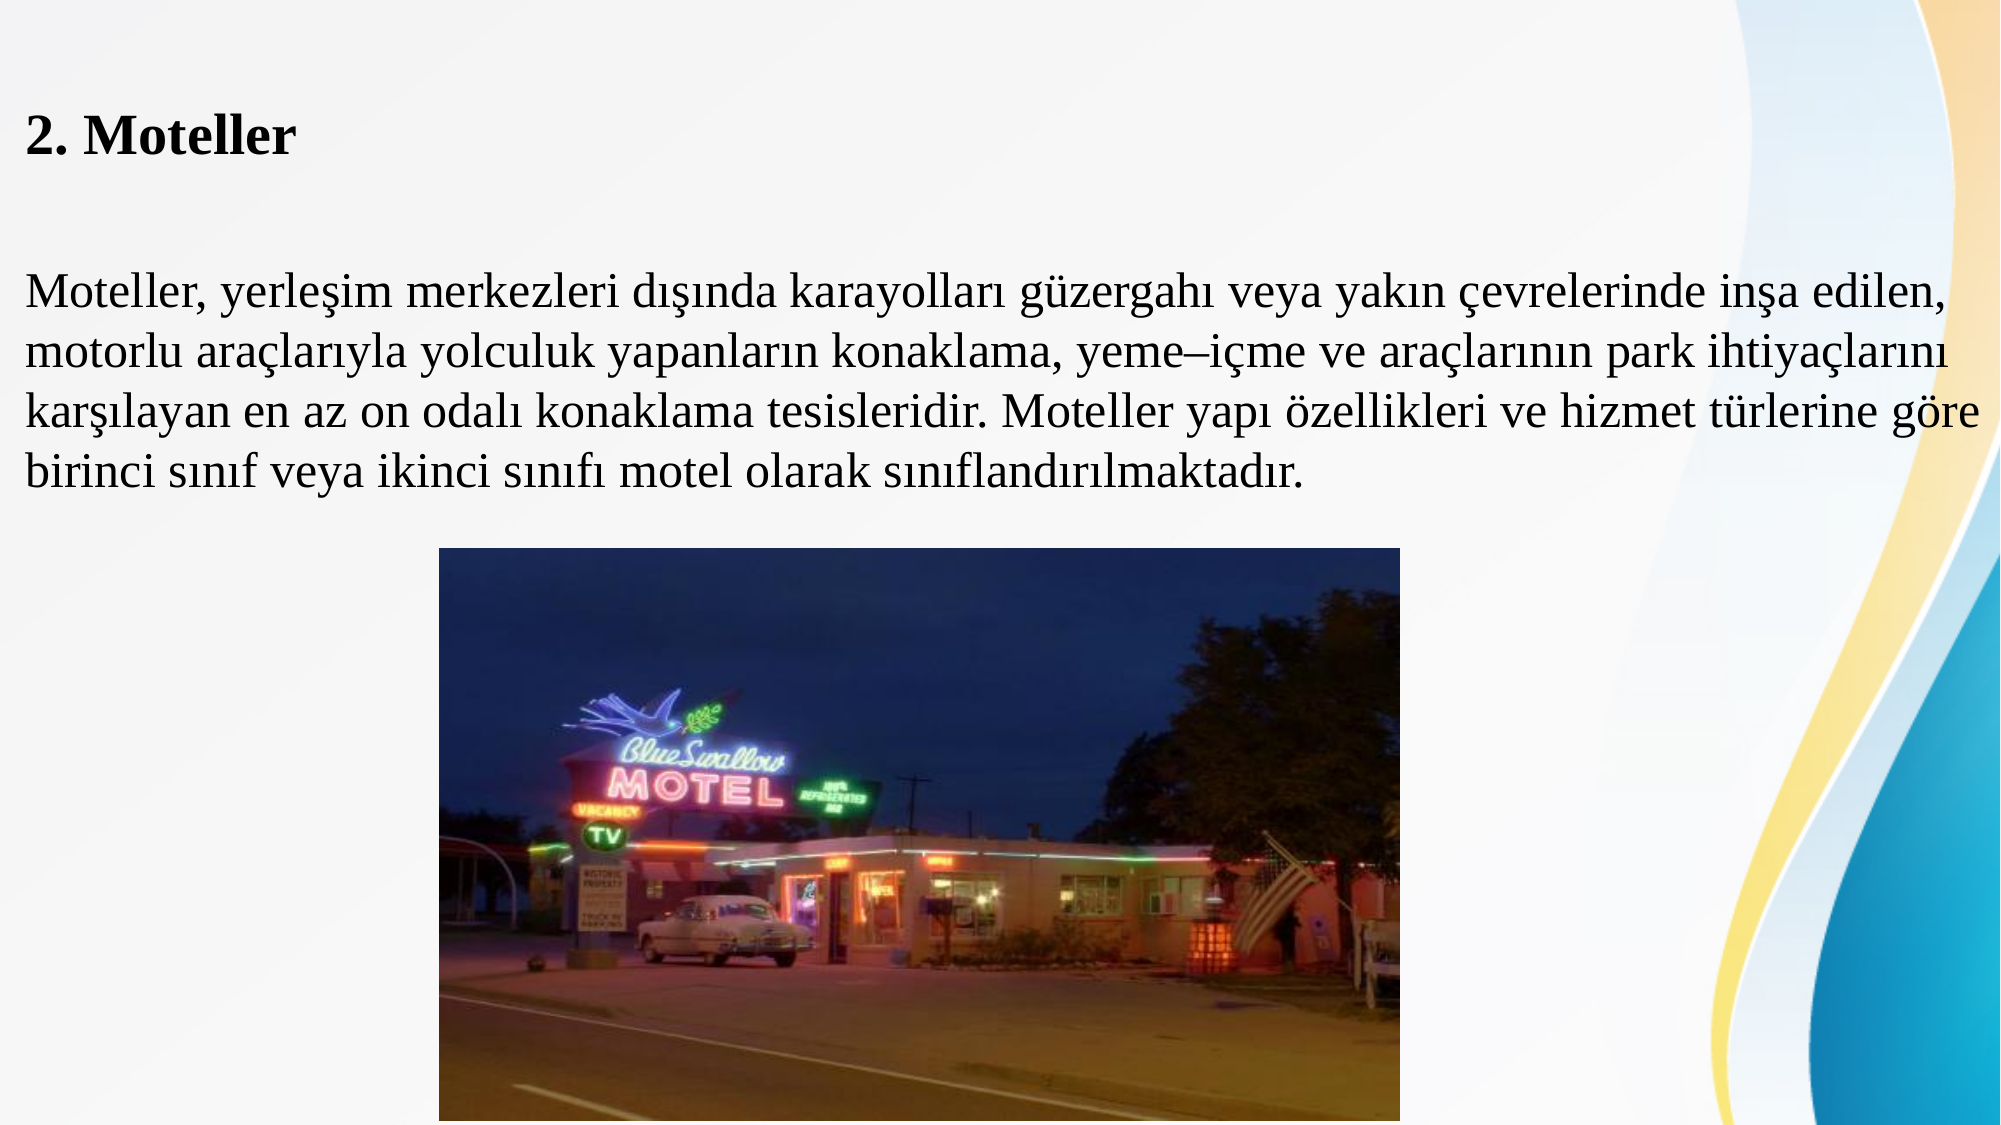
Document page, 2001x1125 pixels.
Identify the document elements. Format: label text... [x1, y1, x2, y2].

picture [0, 0, 2001, 1125]
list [439, 548, 1400, 1121]
list 2. Moteller Moteller, yerleşim merkezleri dışında karayolları güzergahı veya yakın çevrelerinde inşa edilen, motorlu araçlarıyla yolculuk yapanların konaklama, yeme–içme ve araçlarının park ihtiyaçlarını karşılayan en az on odalı konaklama tesisleridir. Moteller yapı özellikleri ve hizmet türlerine göre birinci sınıf veya ikinci sınıfı motel olarak sınıflandırılmaktadır. [10, 6, 1999, 1093]
